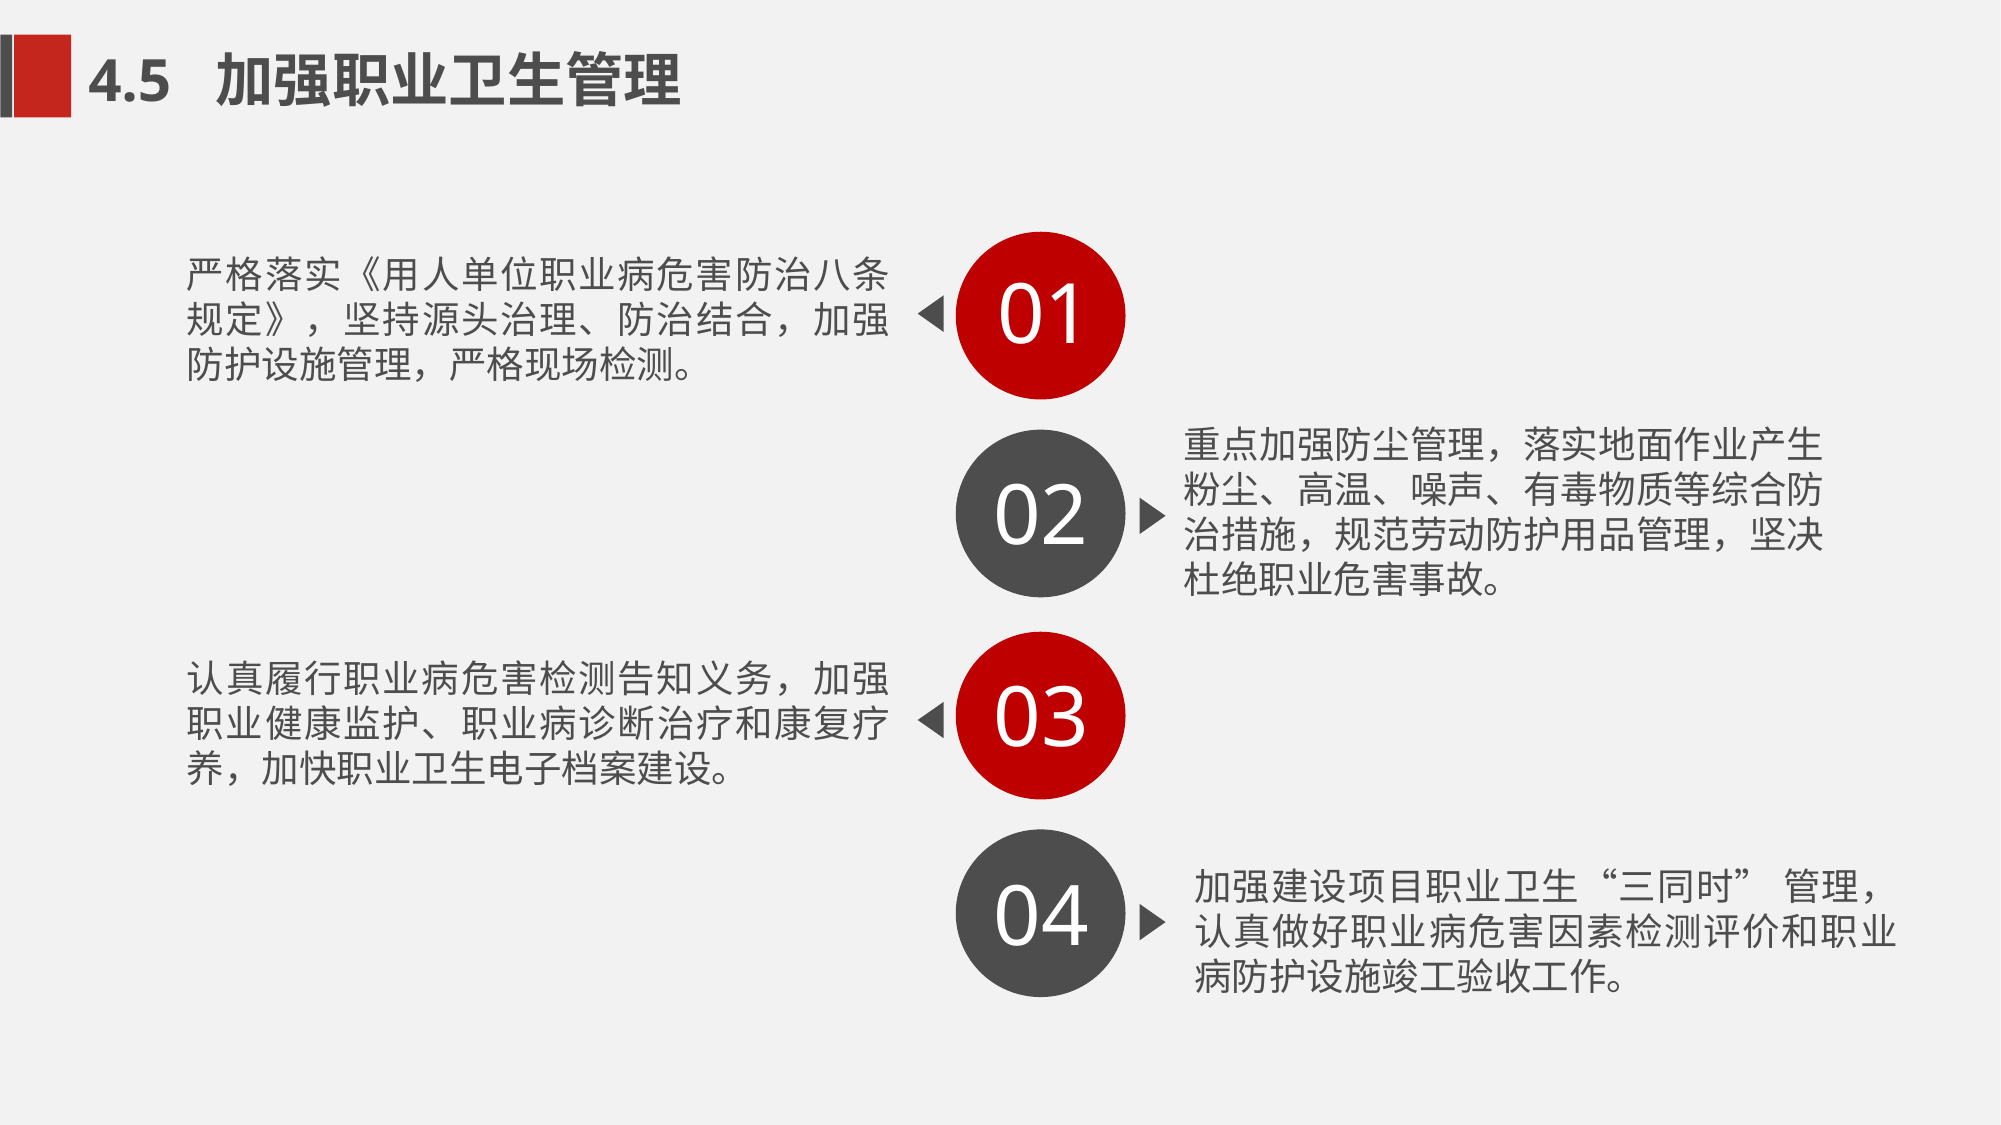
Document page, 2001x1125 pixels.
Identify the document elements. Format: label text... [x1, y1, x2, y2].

text_box [955, 829, 1126, 998]
text_box 认真履行职业病危害检测告知义务，加强职业健康监护、职业病诊断治疗和康复疗养，加快职业卫生电子档案建设。 [172, 647, 906, 798]
text_box 严格落实《用人单位职业病危害防治八条规定》，坚持源头治理、防治结合，加强防护设施管理，严格现场检测。 [172, 243, 906, 394]
text_box [955, 456, 1126, 598]
text_box 03 [978, 655, 1104, 771]
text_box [0, 34, 72, 118]
text_box [917, 701, 944, 739]
text_box [955, 255, 1107, 400]
text_box [955, 659, 1126, 800]
text_box [981, 429, 1100, 453]
text_box 02 [978, 453, 1103, 569]
text_box [917, 295, 944, 333]
text_box 01 [982, 253, 1108, 369]
text_box [1108, 264, 1126, 367]
text_box [1139, 497, 1166, 535]
text_box [984, 231, 1098, 253]
text_box 重点加强防尘管理，落实地面作业产生粉尘、高温、噪声、有毒物质等综合防治措施，规范劳动防护用品管理，坚决杜绝职业危害事故。 [1169, 413, 1840, 609]
text_box [981, 631, 1100, 655]
text_box [1139, 903, 1166, 941]
text_box 04 [979, 855, 1104, 970]
text_box 4.5 加强职业卫生管理 [74, 35, 871, 121]
text_box 加强建设项目职业卫生“三同时” 管理，认真做好职业病危害因素检测评价和职业病防护设施竣工验收工作。 [1179, 855, 1913, 1005]
